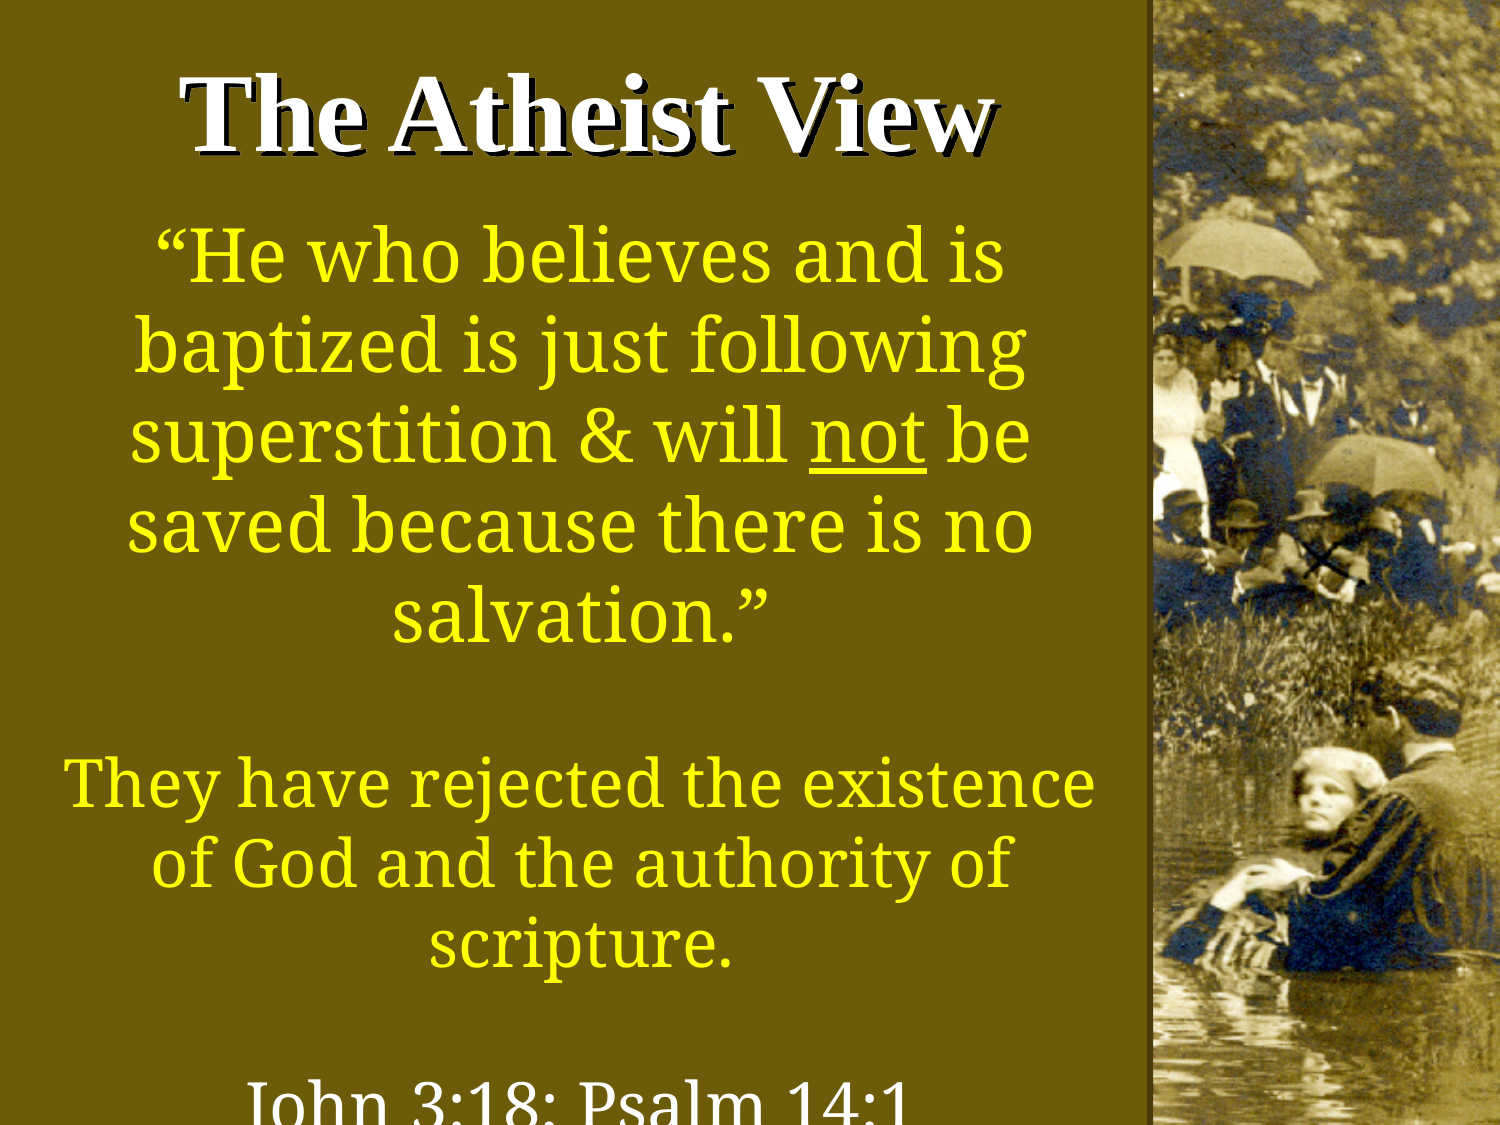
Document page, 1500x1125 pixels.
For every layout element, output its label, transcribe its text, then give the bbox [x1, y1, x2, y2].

list “He who believes and is baptized is just following superstition & will not be saved because there is no salvation.” They have rejected the existence of God and the authority of scripture. John 3:18; Psalm 14:1 [37, 200, 1125, 1050]
picture [1149, 0, 1500, 1125]
title The Atheist View [75, 24, 1100, 188]
